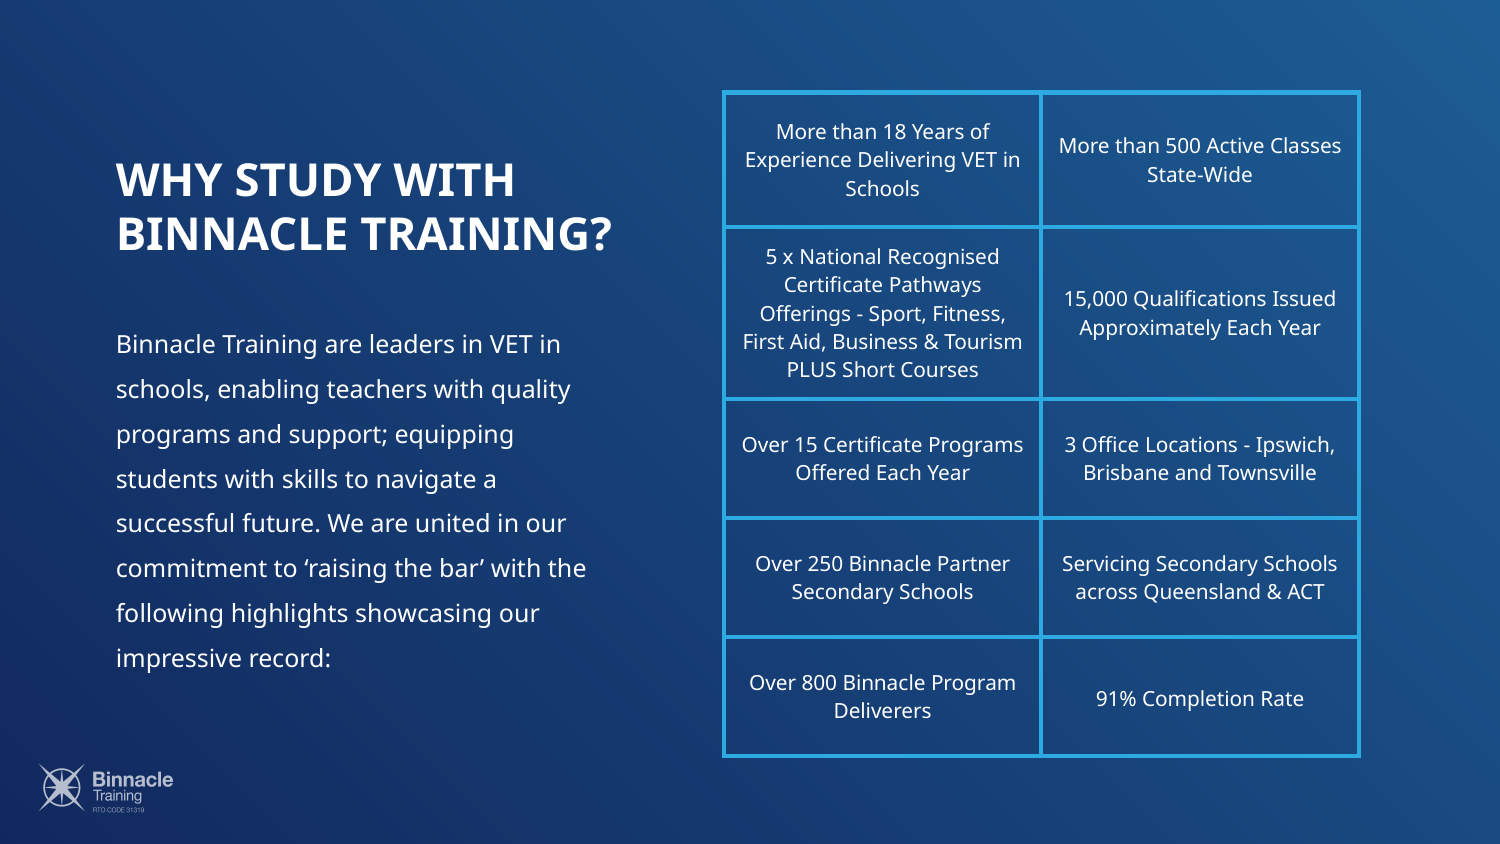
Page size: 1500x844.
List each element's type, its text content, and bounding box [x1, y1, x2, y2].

picture [32, 761, 180, 816]
table_cell 91% Completion Rate [1043, 639, 1357, 754]
table_cell 3 Office Locations - Ipswich, Brisbane and Townsville [1043, 401, 1357, 516]
table_header More than 18 Years of Experience Delivering VET in Schools [726, 95, 1039, 225]
list Binnacle Training are leaders in VET in schools, enabling teachers with quality programs and support; equipping students with skills to navigate a successful future. We are united in our commitment to ‘raising the bar’ with the following highlights showcasing our impressive record: [100, 298, 634, 585]
table_cell Servicing Secondary Schools across Queensland & ACT [1043, 520, 1357, 635]
table_cell 15,000 Qualifications Issued Approximately Each Year [1043, 229, 1357, 397]
table_cell Over 250 Binnacle Partner Secondary Schools [726, 520, 1039, 635]
table_cell Over 15 Certificate Programs Offered Each Year [726, 401, 1039, 516]
title WHY STUDY WITH BINNACLE TRAINING? [100, 135, 634, 275]
table_header More than 500 Active Classes State-Wide [1043, 95, 1357, 225]
table_cell Over 800 Binnacle Program Deliverers [726, 639, 1039, 754]
text_box [0, 0, 1500, 844]
table_cell 5 x National Recognised Certificate Pathways Offerings - Sport, Fitness, First Aid, Business & Tourism PLUS Short Courses [726, 229, 1039, 397]
